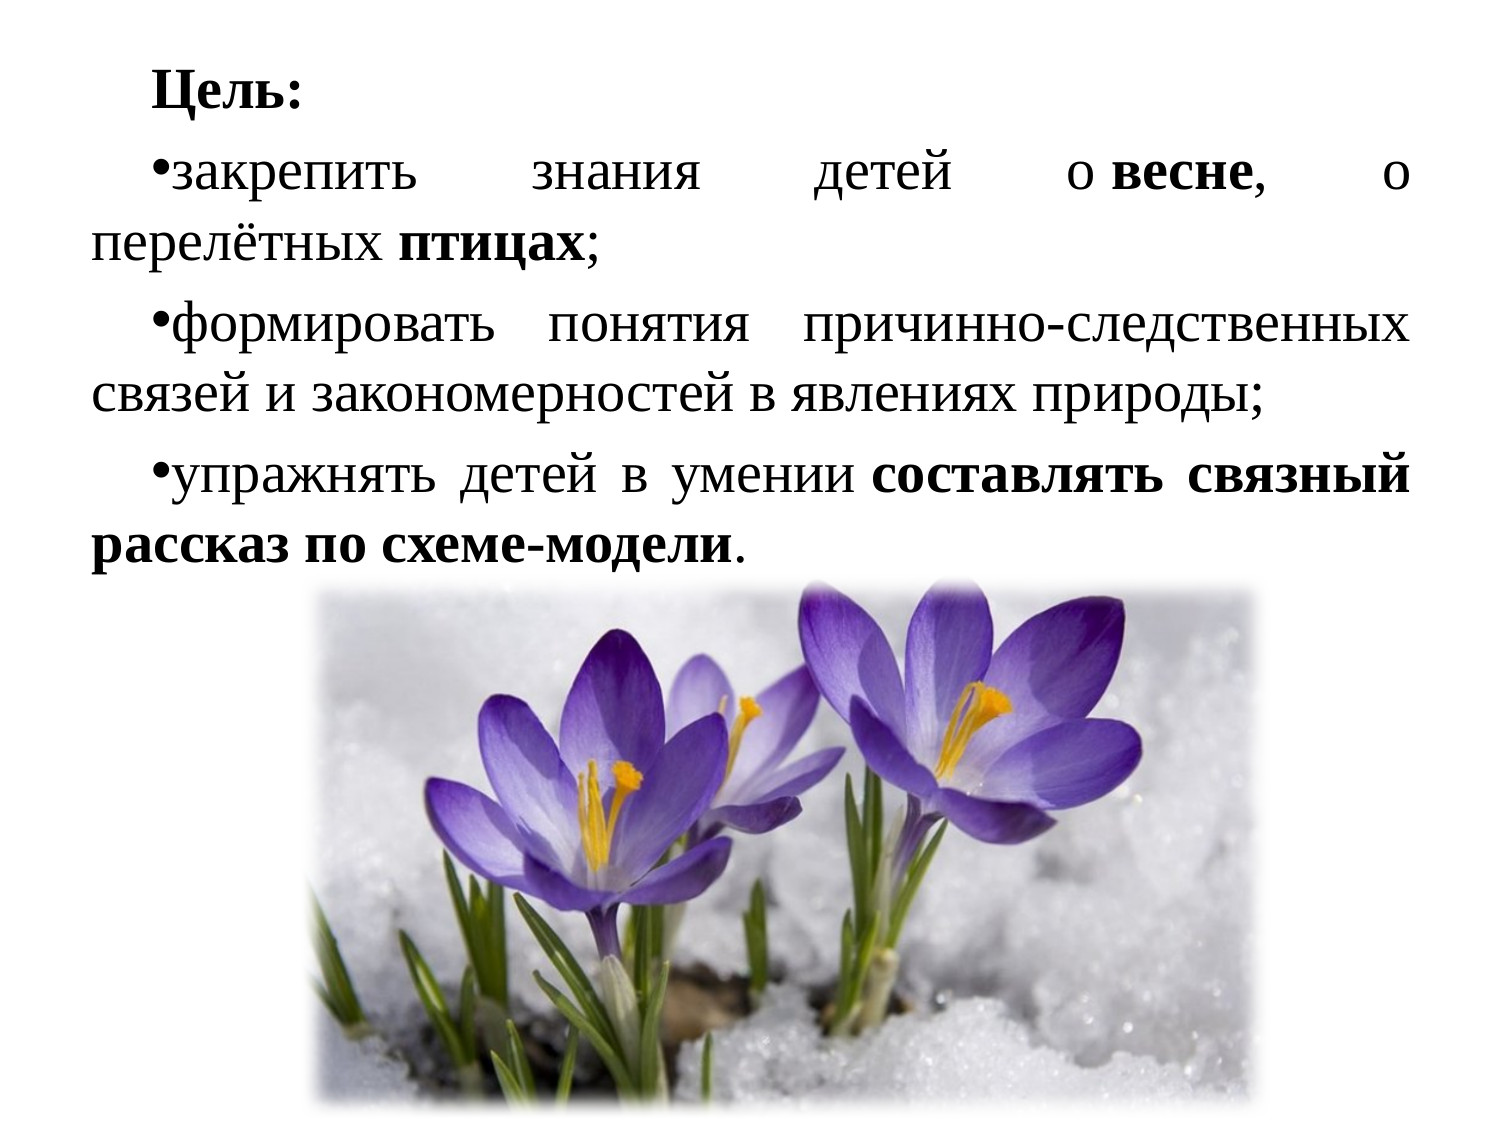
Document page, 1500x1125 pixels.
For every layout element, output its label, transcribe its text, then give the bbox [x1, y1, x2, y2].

list Цель: закрепить знания детей о весне, о перелётных птицах; формировать понятия причинно-следственных связей и закономерностей в явлениях природы; упражнять детей в умении составлять связный рассказ по схеме-модели. [76, 42, 1427, 786]
picture [300, 573, 1270, 1120]
